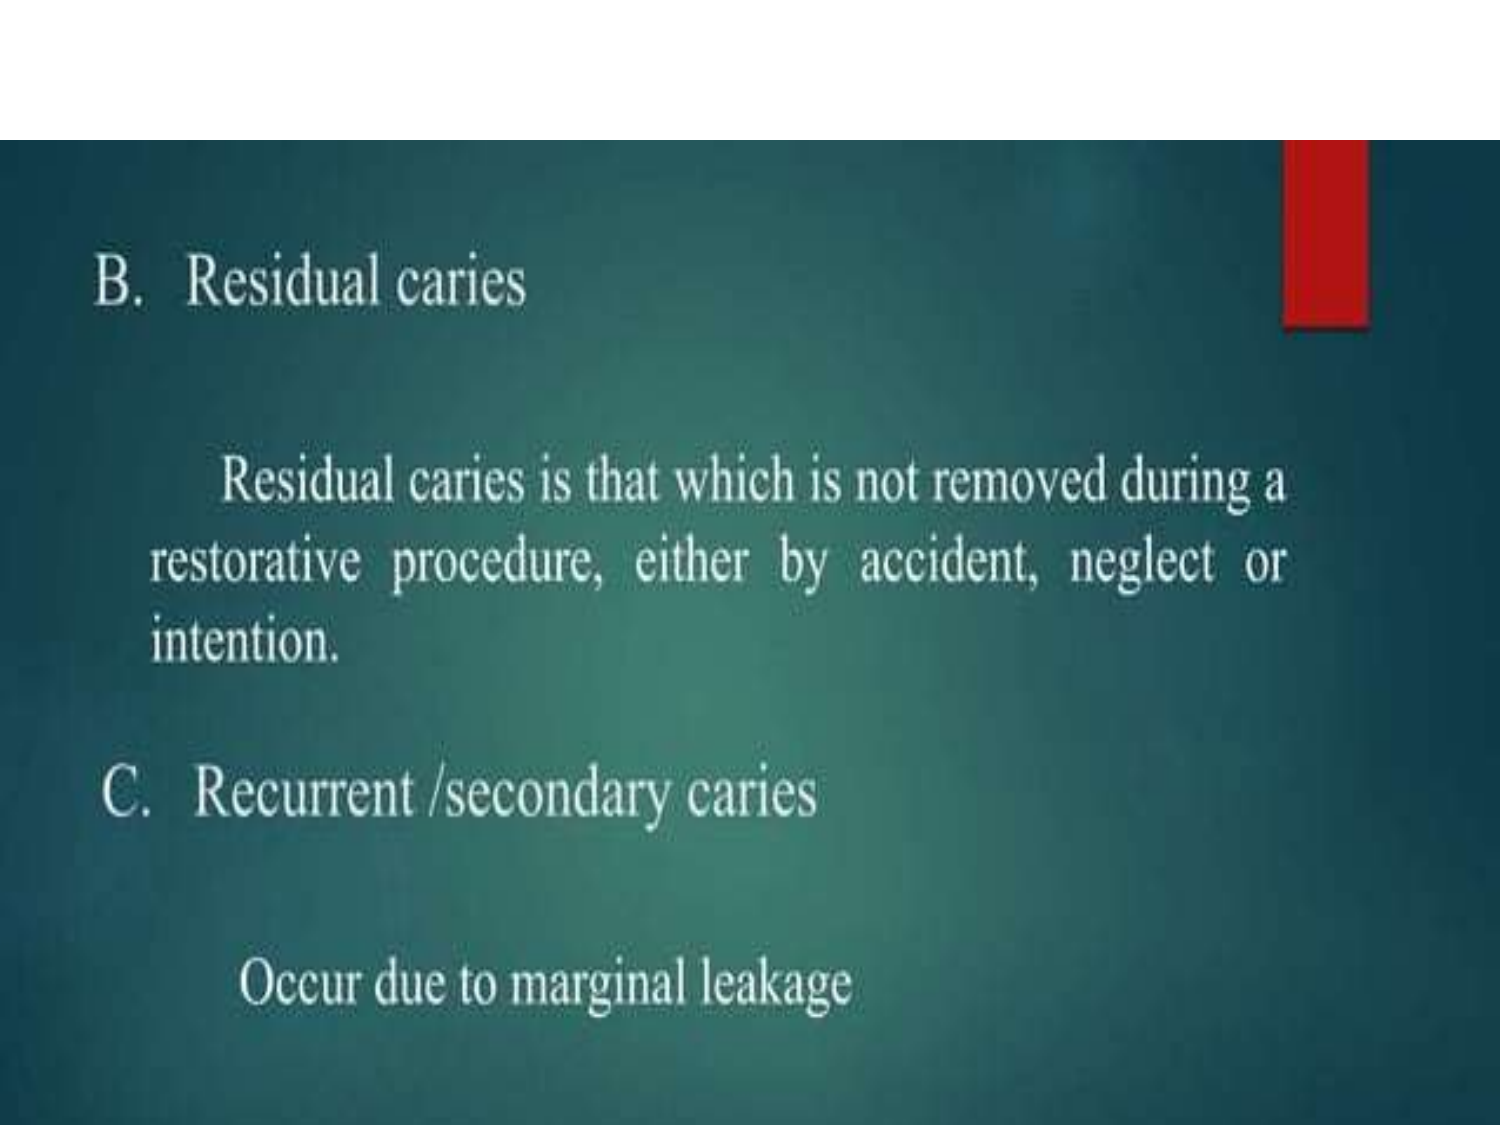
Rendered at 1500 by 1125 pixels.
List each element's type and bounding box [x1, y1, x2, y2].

picture [0, 139, 1500, 1125]
